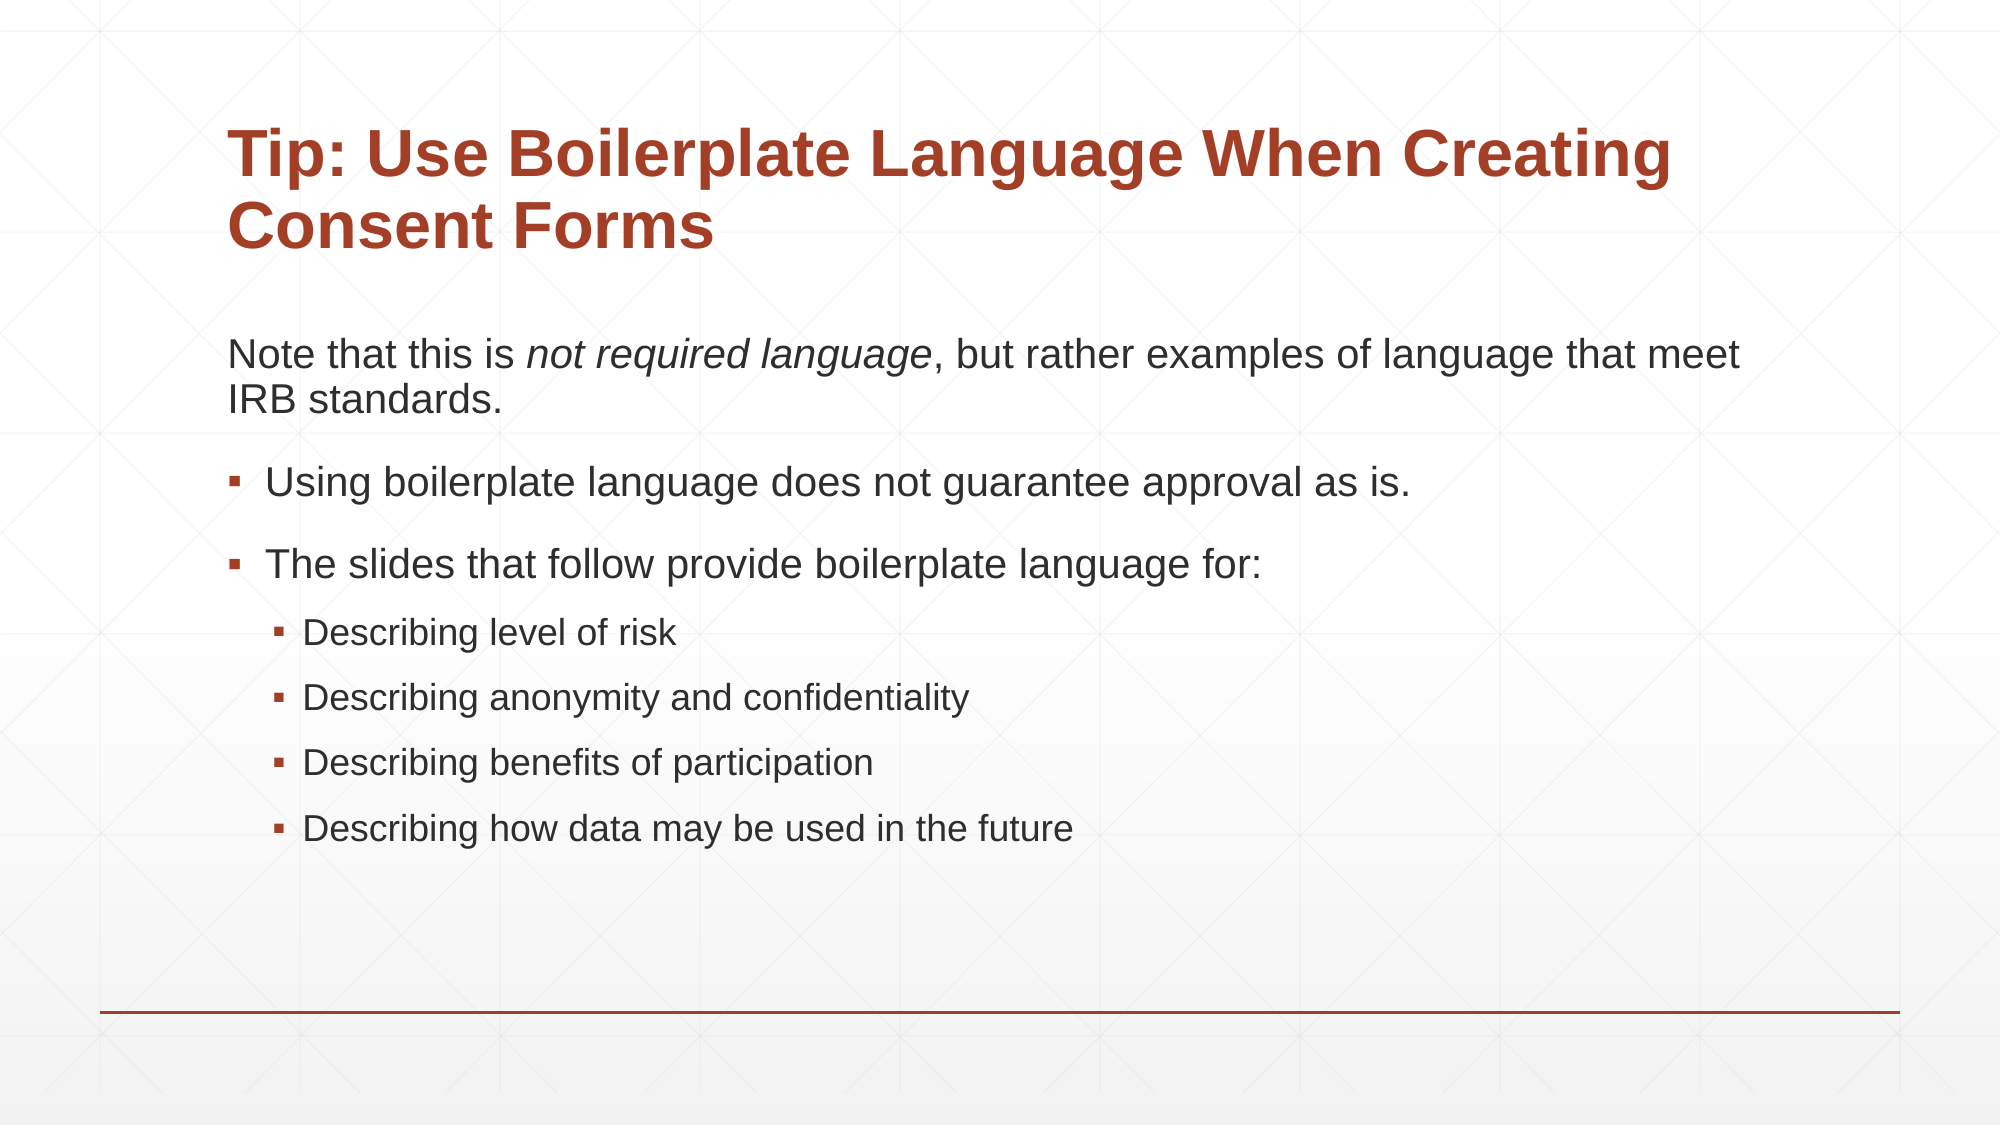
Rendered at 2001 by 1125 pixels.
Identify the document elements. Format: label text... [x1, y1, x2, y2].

list Note that this is not required language, but rather examples of language that meet IRB standards. Using boilerplate language does not guarantee approval as is. The slides that follow provide boilerplate language for: Describing level of risk Describing anonymity and confidentiality Describing benefits of participation Describing how data may be used in the future [212, 324, 1788, 950]
title Tip: Use Boilerplate Language When Creating Consent Forms [212, 82, 1788, 271]
